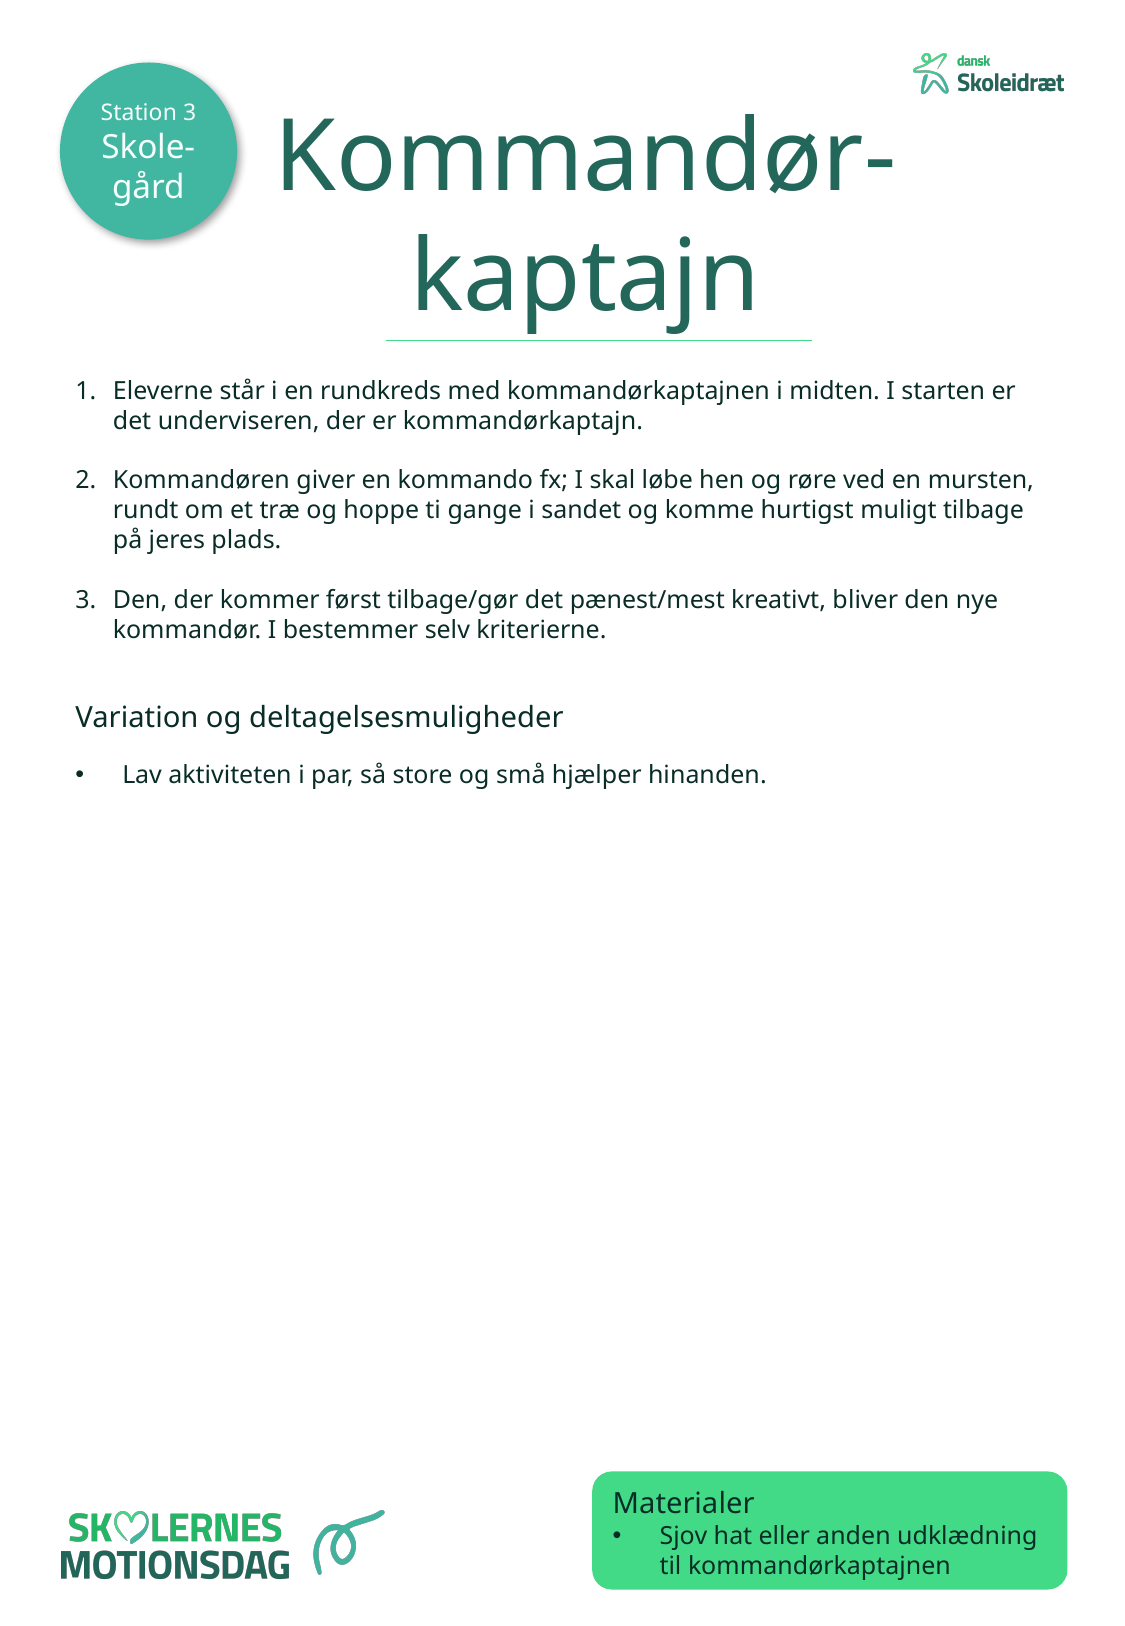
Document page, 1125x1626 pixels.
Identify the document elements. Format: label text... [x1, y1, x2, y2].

picture [61, 1488, 386, 1585]
picture [913, 53, 1064, 95]
text_box Eleverne står i en rundkreds med kommandørkaptajnen i midten. I starten er det underviseren, der er kommandørkaptajn. Kommandøren giver en kommando fx; I skal løbe hen og røre ved en mursten, rundt om et træ og hoppe ti gange i sandet og komme hurtigst muligt tilbage på jeres plads. Den, der kommer først tilbage/gør det pænest/mest kreativt, bliver den nye kommandør. I bestemmer selv kriterierne. Variation og deltagelsesmuligheder Lav aktiviteten i par, så store og små hjælper hinanden. [60, 366, 1065, 856]
text_box Materialer Sjov hat eller anden udklædning til kommandørkaptajnen [591, 1470, 1069, 1591]
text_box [59, 62, 1023, 341]
